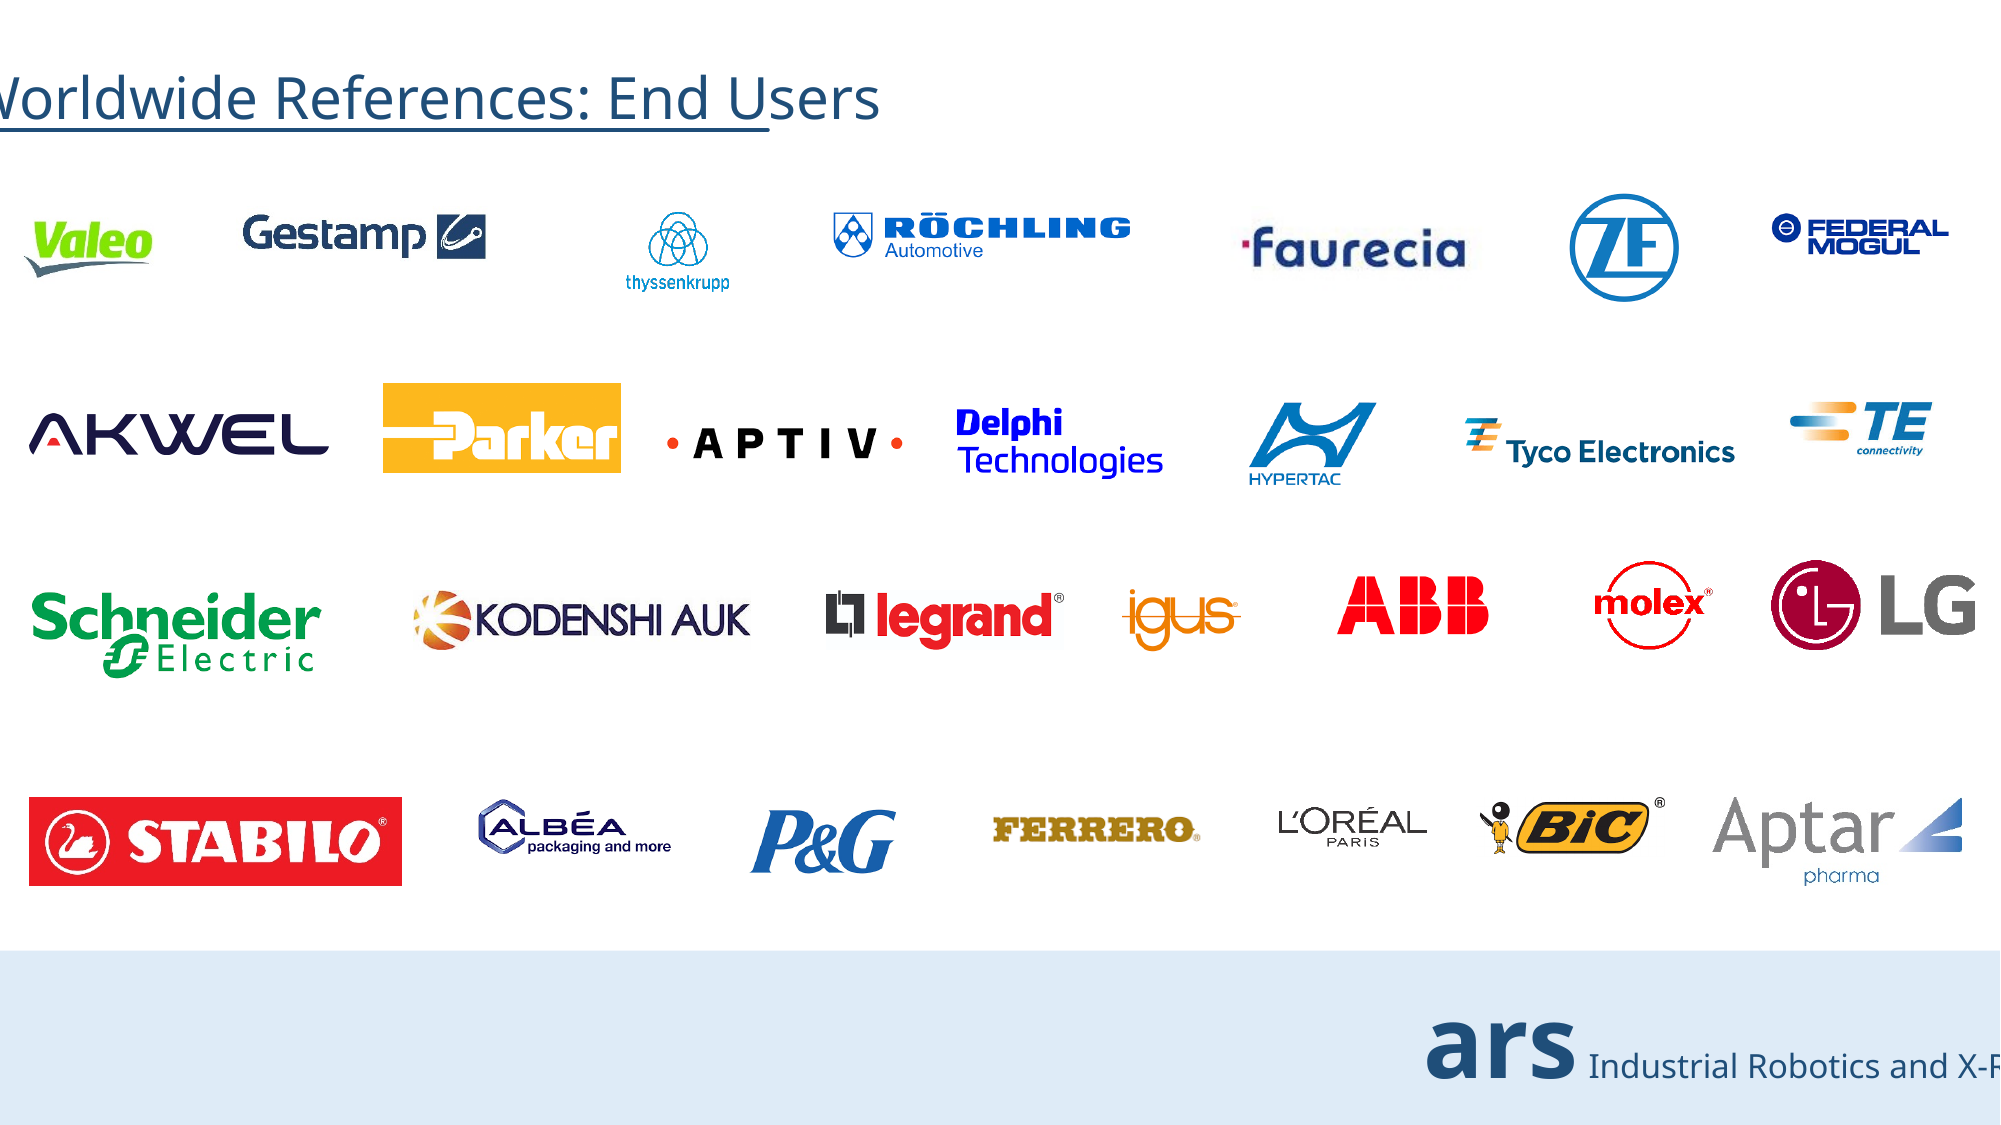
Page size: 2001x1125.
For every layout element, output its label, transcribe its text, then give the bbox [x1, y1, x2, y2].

picture [1210, 206, 1504, 296]
picture [29, 413, 329, 455]
picture [738, 797, 909, 886]
picture [826, 206, 1137, 266]
picture [619, 206, 735, 296]
picture [826, 590, 1064, 650]
picture [1771, 177, 1950, 296]
text_box Worldwide References: End Users [0, 54, 897, 139]
picture [0, 206, 178, 286]
picture [1269, 767, 1437, 886]
picture [1328, 560, 1497, 650]
picture [413, 590, 751, 650]
picture [1476, 797, 1665, 857]
picture [652, 413, 917, 473]
picture [29, 797, 402, 886]
picture [1594, 560, 1713, 650]
picture [1771, 560, 1975, 650]
picture [1564, 188, 1684, 308]
picture [236, 206, 492, 266]
picture [383, 383, 621, 473]
text_box ars Industrial Robotics and X-Ray [1408, 971, 2000, 1107]
picture [1121, 560, 1241, 680]
picture [1712, 797, 1962, 886]
text_box [0, 950, 2000, 1125]
picture [472, 767, 676, 886]
picture [29, 590, 325, 680]
picture [944, 395, 1175, 485]
picture [1446, 383, 1951, 502]
picture [974, 797, 1220, 857]
picture [1240, 383, 1385, 502]
